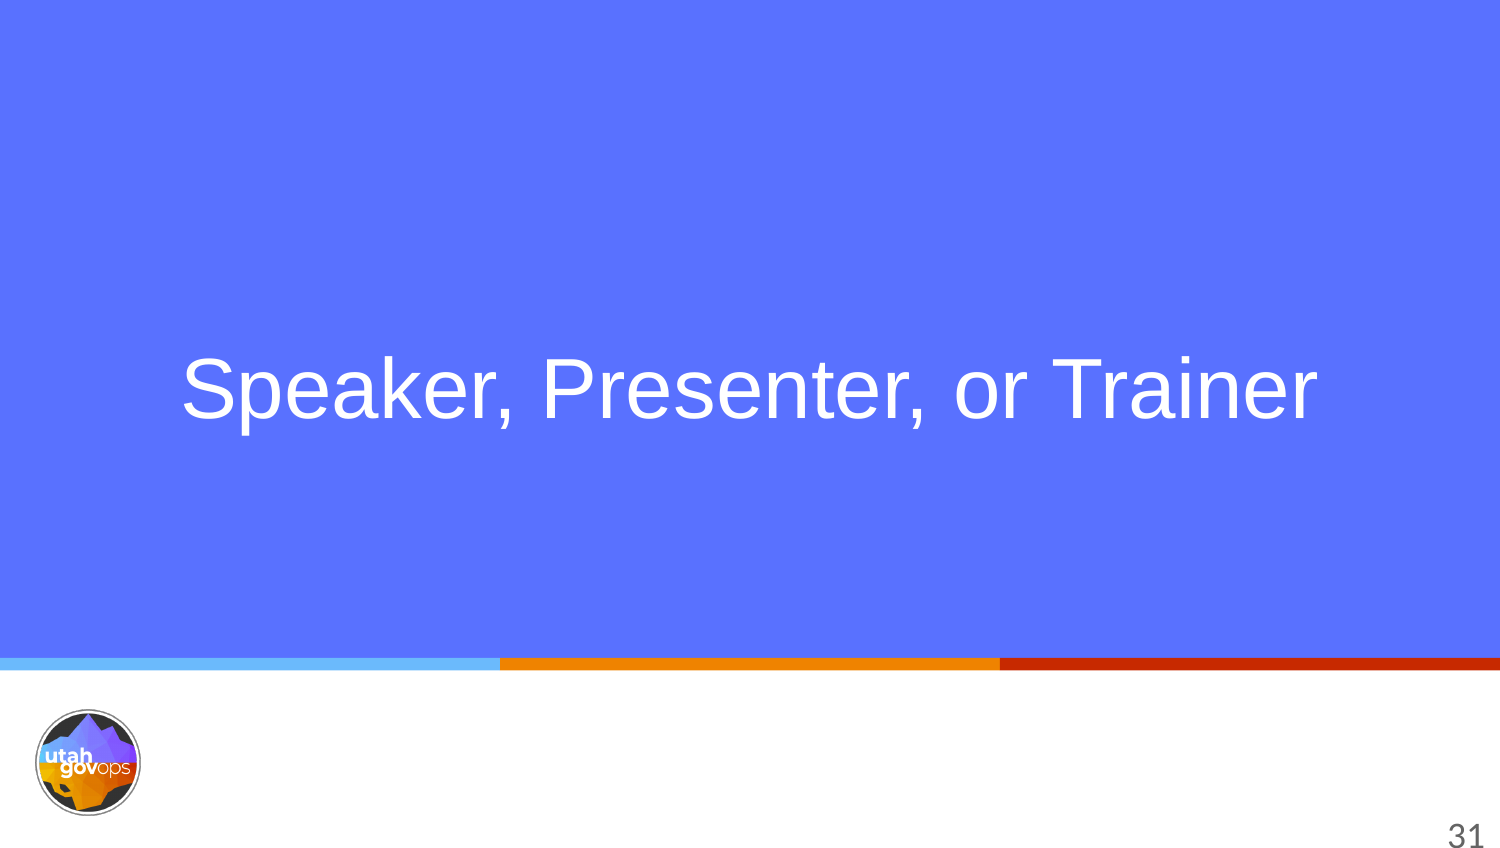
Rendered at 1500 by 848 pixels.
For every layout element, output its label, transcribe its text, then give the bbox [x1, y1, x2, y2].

picture [35, 709, 141, 795]
slide_number 31 [0, 795, 1500, 848]
title Speaker, Presenter, or Trainer [112, 260, 1388, 452]
